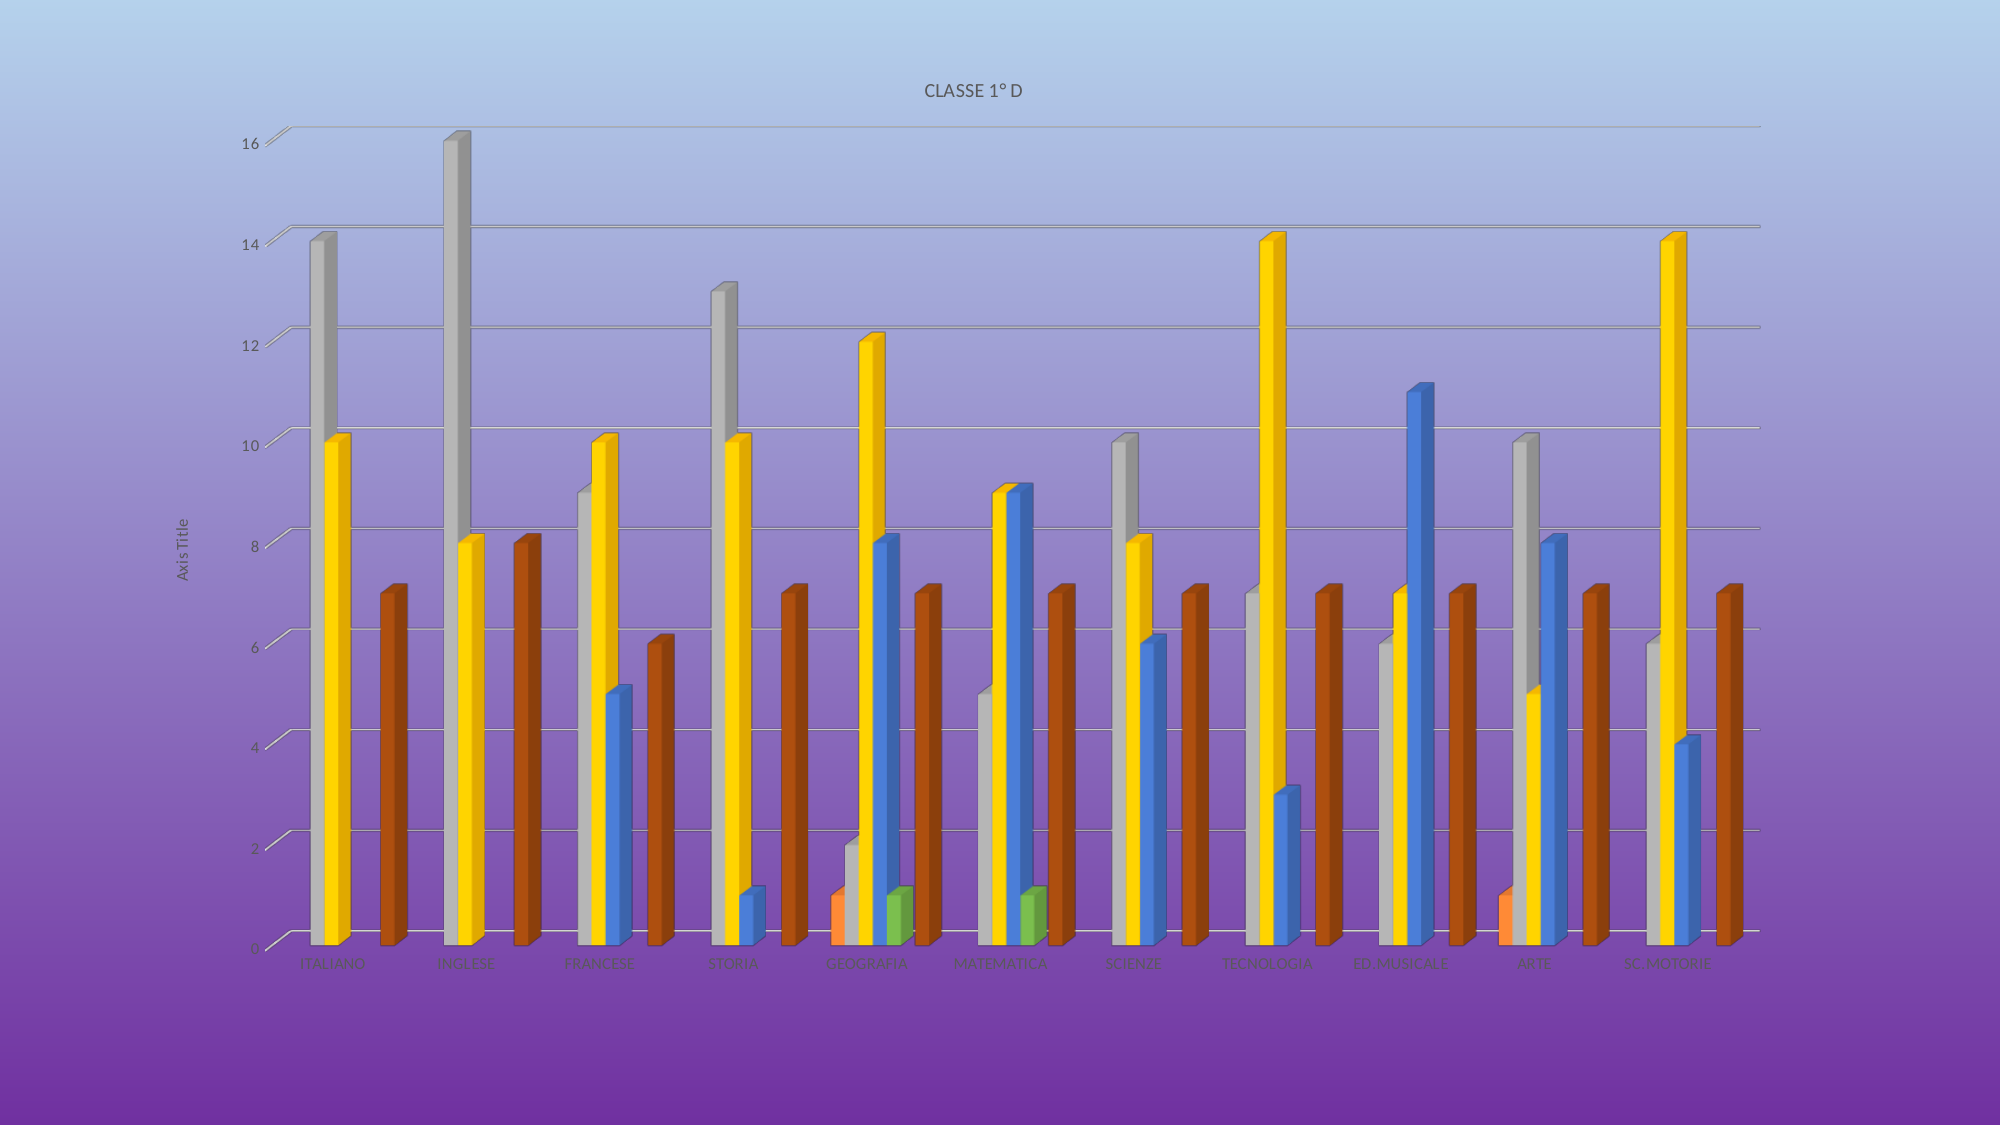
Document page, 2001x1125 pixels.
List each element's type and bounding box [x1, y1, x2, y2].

chart [143, 48, 1805, 993]
